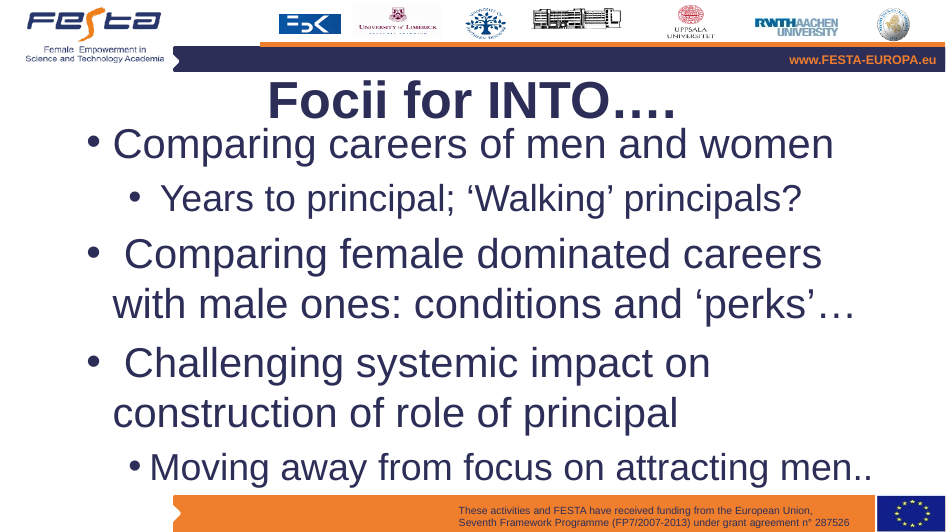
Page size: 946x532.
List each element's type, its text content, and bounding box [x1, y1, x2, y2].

picture [279, 14, 341, 34]
picture [353, 3, 442, 38]
picture [25, 6, 164, 63]
picture [755, 18, 838, 36]
picture [531, 8, 622, 29]
picture [875, 494, 946, 532]
list Comparing careers of men and women Years to principal; ‘Walking’ principals? Comparing female dominated careers with male ones: conditions and ‘perks’… Challenging systemic impact on construction of role of principal Moving away from focus on attracting men.. [35, 112, 887, 405]
picture [665, 3, 716, 39]
picture [875, 6, 912, 42]
picture [465, 8, 506, 39]
title Focii for INTO…. [47, 53, 898, 142]
